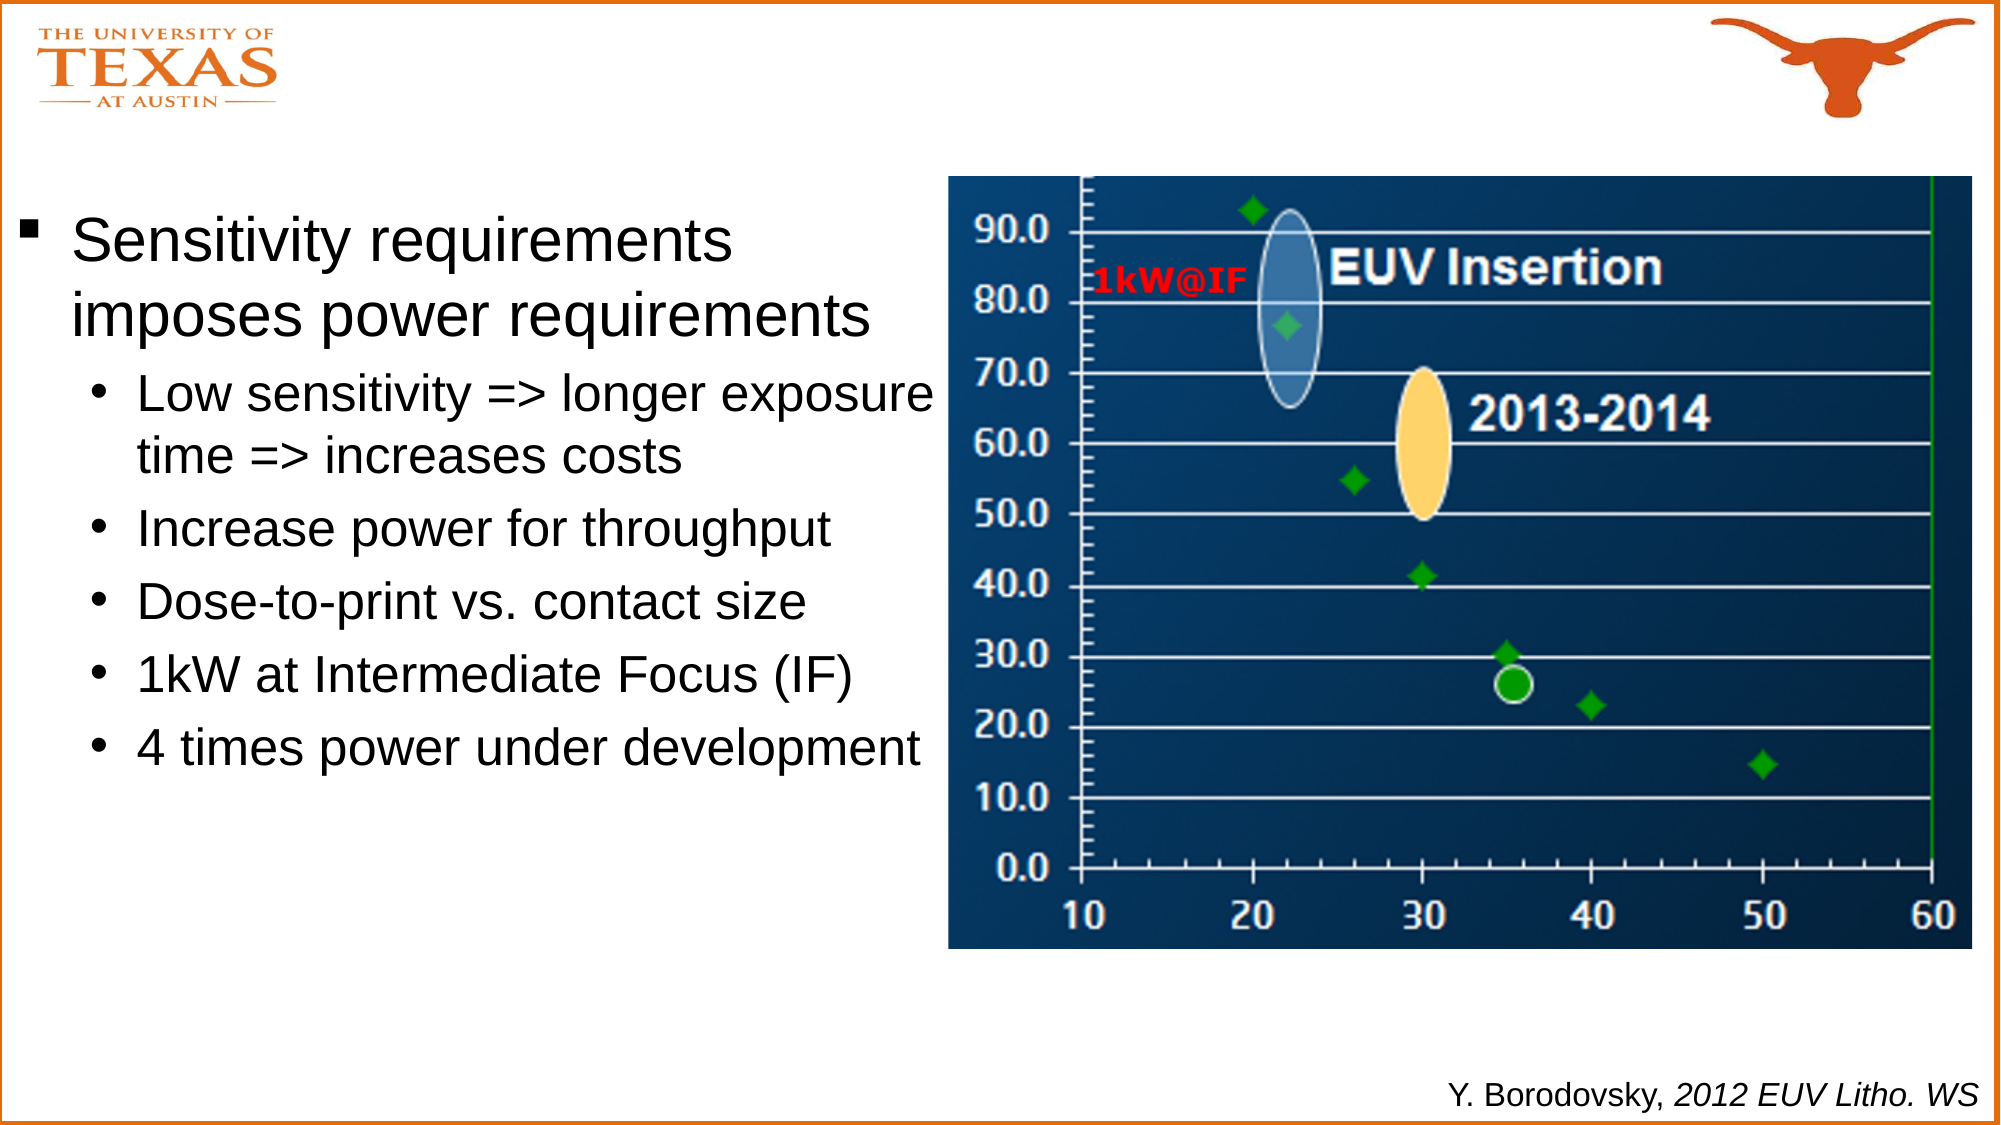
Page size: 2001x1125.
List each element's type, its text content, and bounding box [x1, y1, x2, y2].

picture [1703, 10, 1983, 123]
list Sensitivity requirements imposes power requirements Low sensitivity => longer exposure time => increases costs Increase power for throughput Dose-to-print vs. contact size 1kW at Intermediate Focus (IF) 4 times power under development [0, 191, 943, 934]
picture [948, 175, 1973, 950]
picture [18, 15, 299, 118]
text_box Y. Borodovsky, 2012 EUV Litho. WS [1432, 1066, 2000, 1121]
